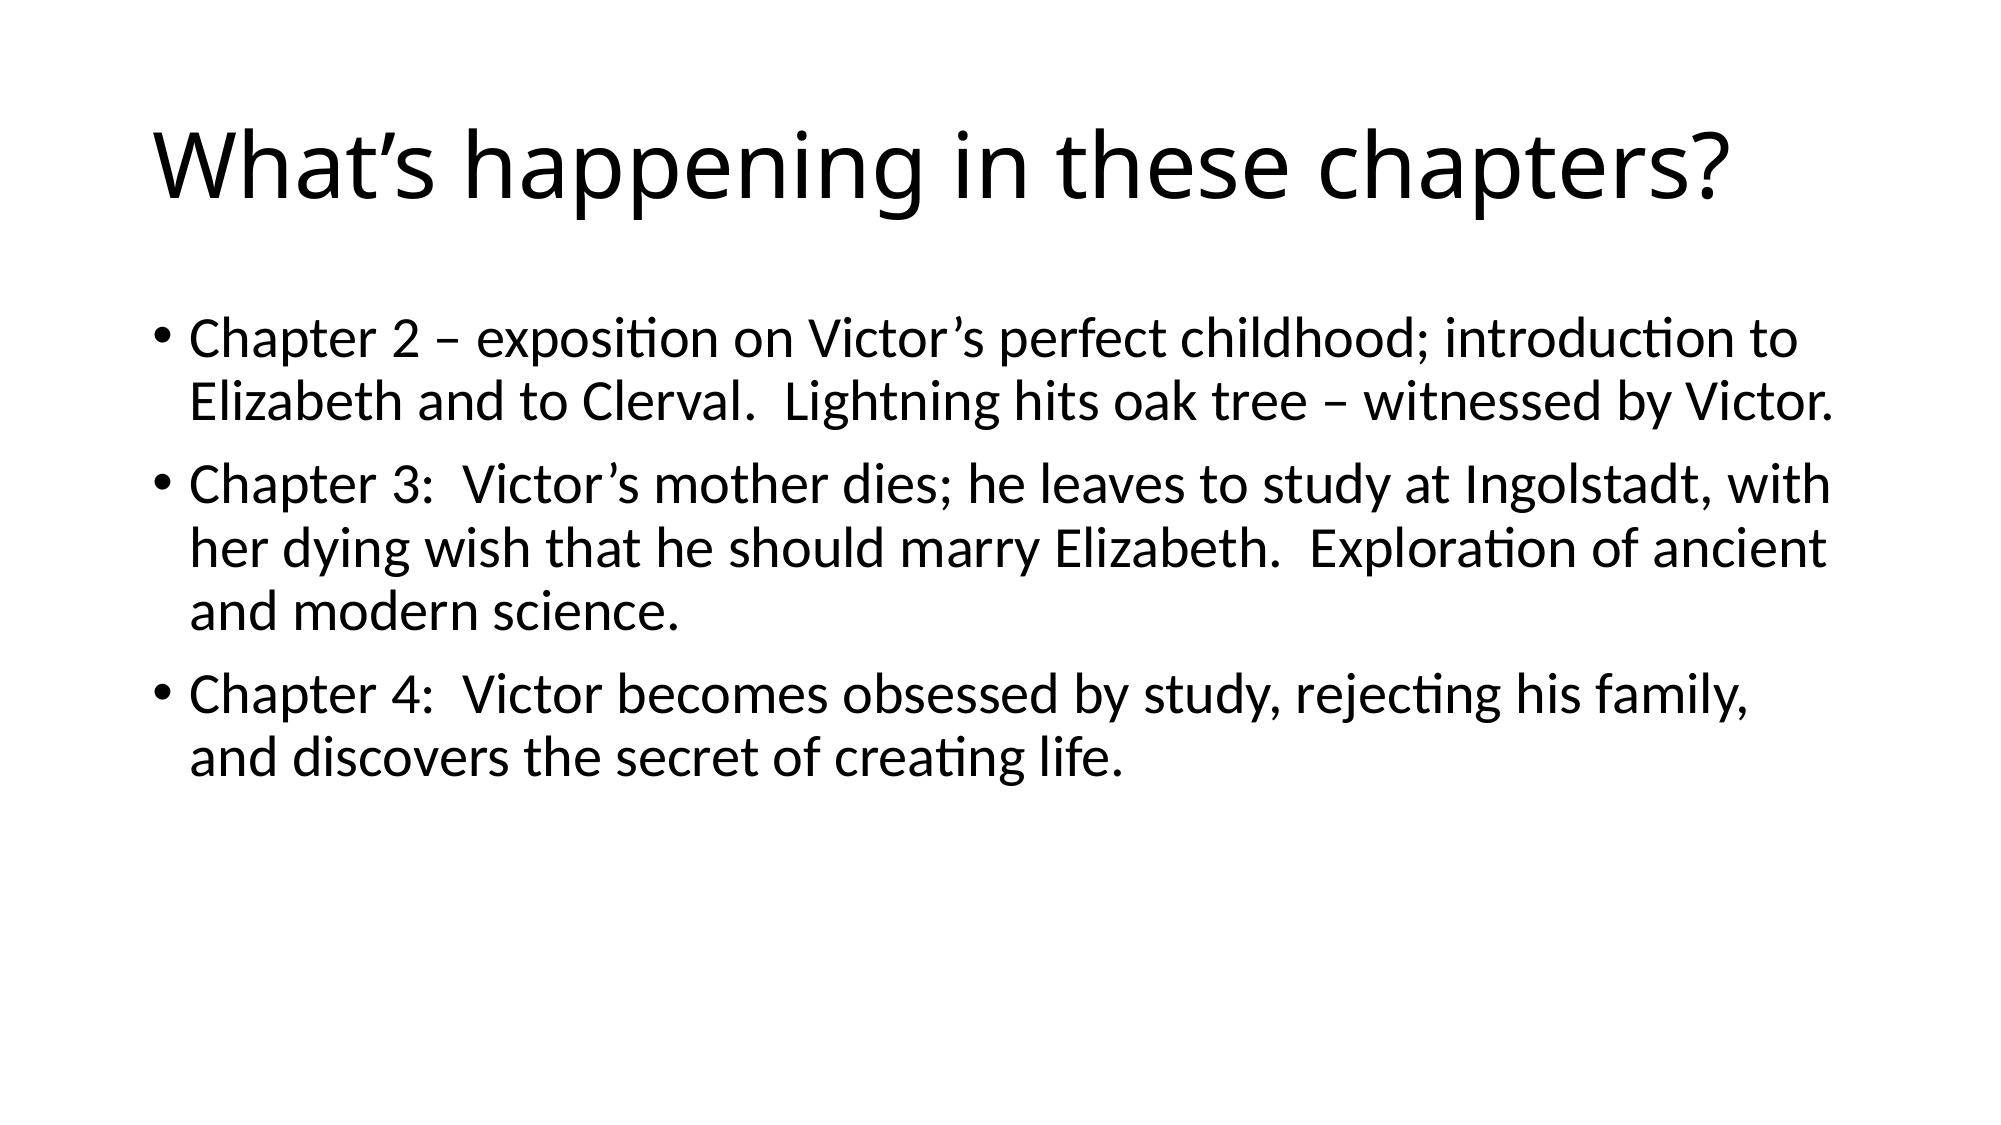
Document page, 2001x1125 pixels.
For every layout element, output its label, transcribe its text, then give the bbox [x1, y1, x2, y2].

title What’s happening in these chapters? [137, 59, 1863, 278]
list Chapter 2 – exposition on Victor’s perfect childhood; introduction to Elizabeth and to Clerval. Lightning hits oak tree – witnessed by Victor. Chapter 3: Victor’s mother dies; he leaves to study at Ingolstadt, with her dying wish that he should marry Elizabeth. Exploration of ancient and modern science. Chapter 4: Victor becomes obsessed by study, rejecting his family, and discovers the secret of creating life. [137, 299, 1863, 1014]
